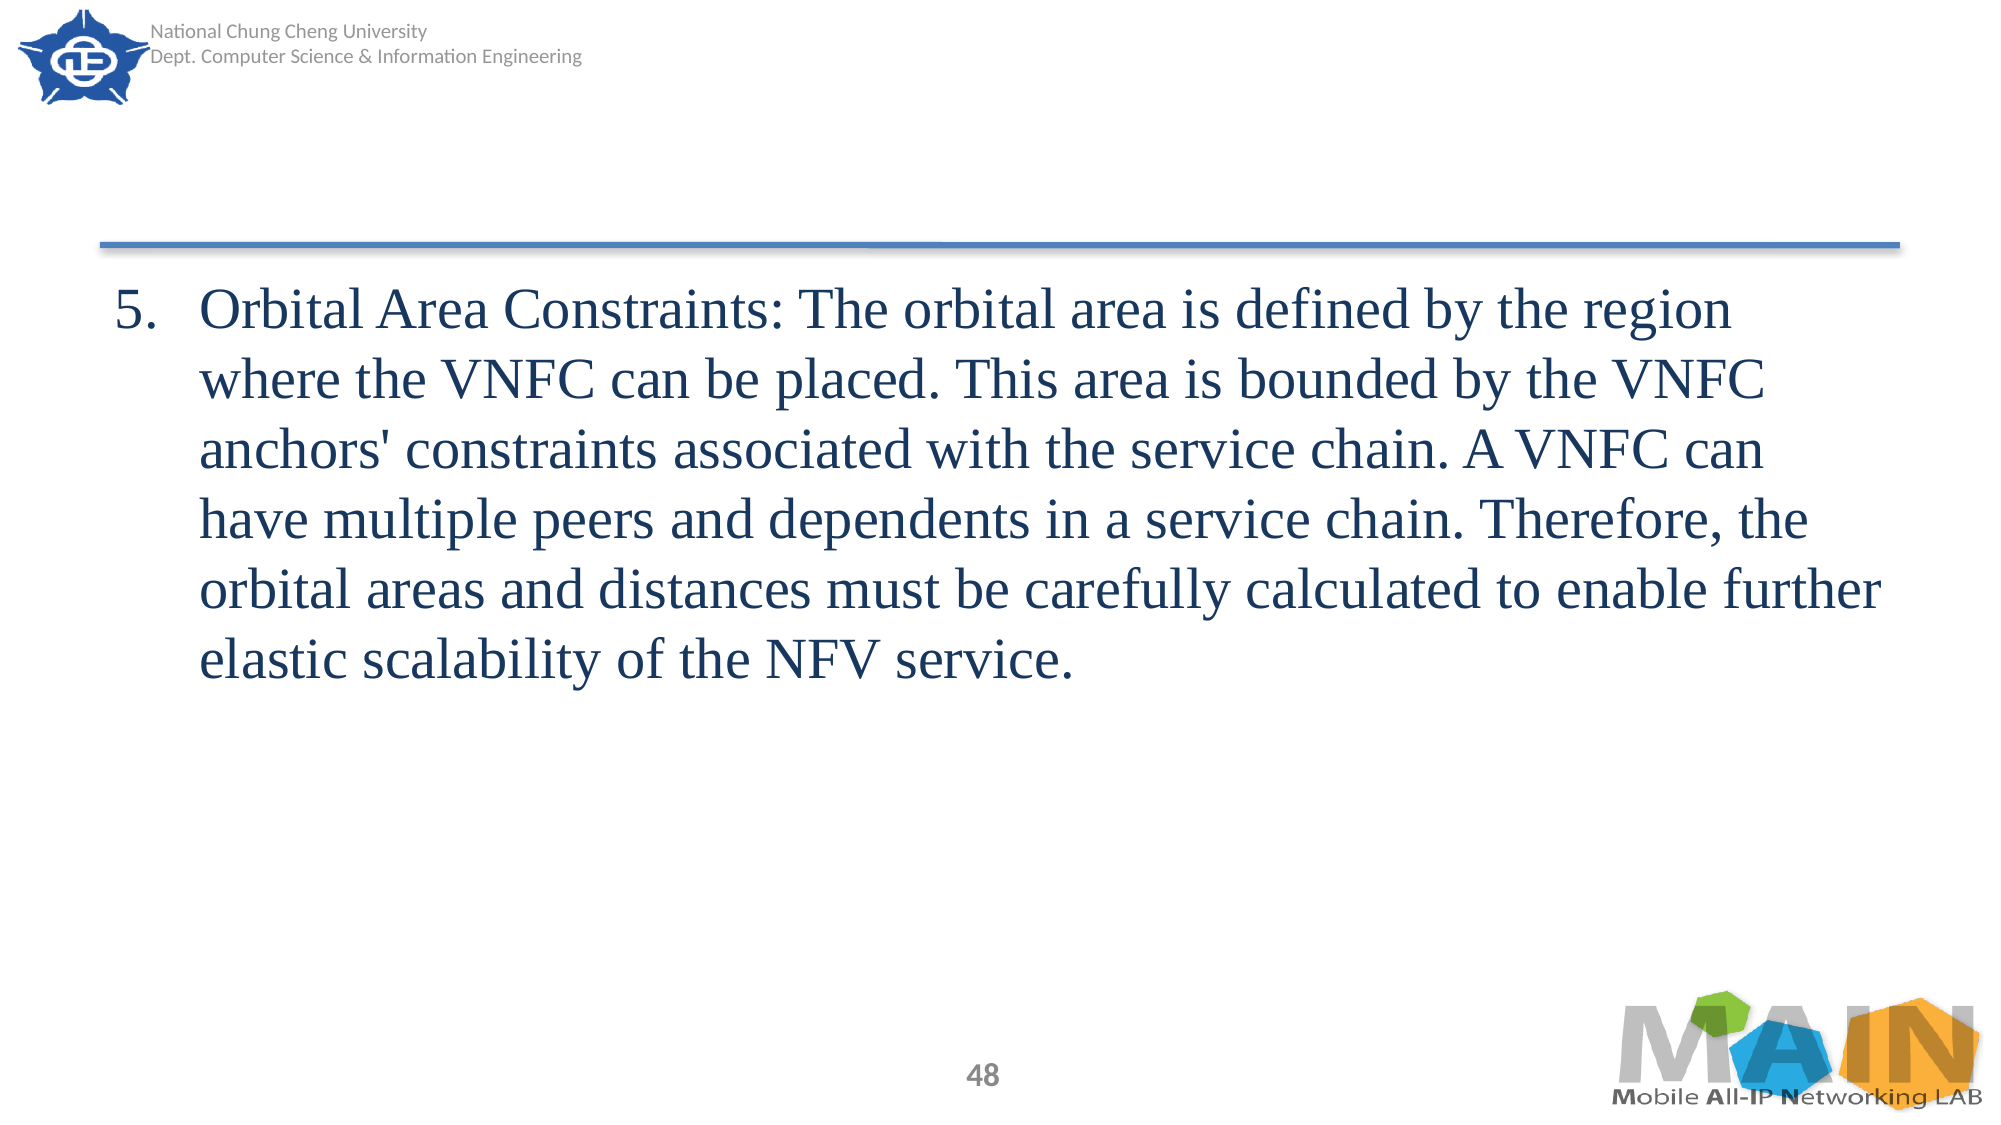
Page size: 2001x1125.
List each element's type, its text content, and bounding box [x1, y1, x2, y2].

slide_number 48 [750, 1042, 1217, 1103]
list Orbital Area Constraints: The orbital area is defined by the region where the VNFC can be placed. This area is bounded by the VNFC anchors' constraints associated with the service chain. A VNFC can have multiple peers and dependents in a service chain. Therefore, the orbital areas and distances must be carefully calculated to enable further elastic scalability of the NFV service. [99, 262, 1901, 1006]
picture [1400, 987, 1984, 1113]
picture [0, 0, 168, 113]
